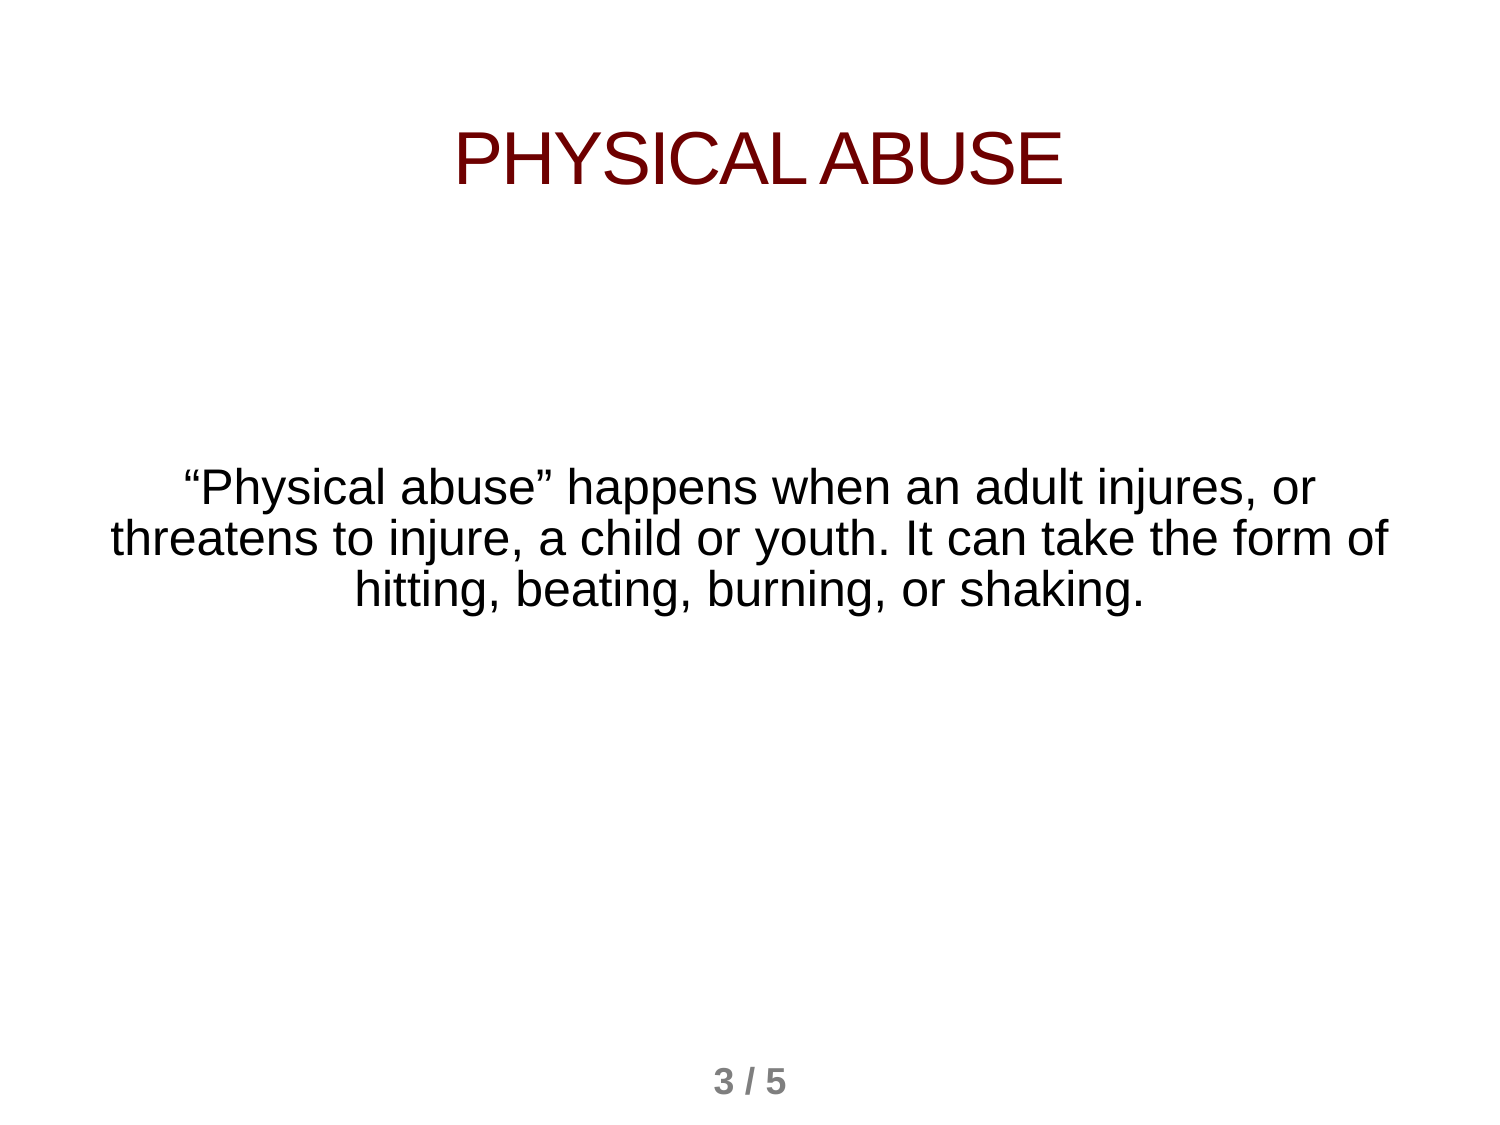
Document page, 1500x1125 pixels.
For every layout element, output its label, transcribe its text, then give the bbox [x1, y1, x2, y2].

text_box 3 / 5 [674, 1049, 825, 1110]
text_box “Physical abuse” happens when an adult injures, or threatens to injure, a child or youth. It can take the form of hitting, beating, burning, or shaking. [84, 452, 1416, 673]
text_box Physical abuse [74, 119, 1444, 207]
